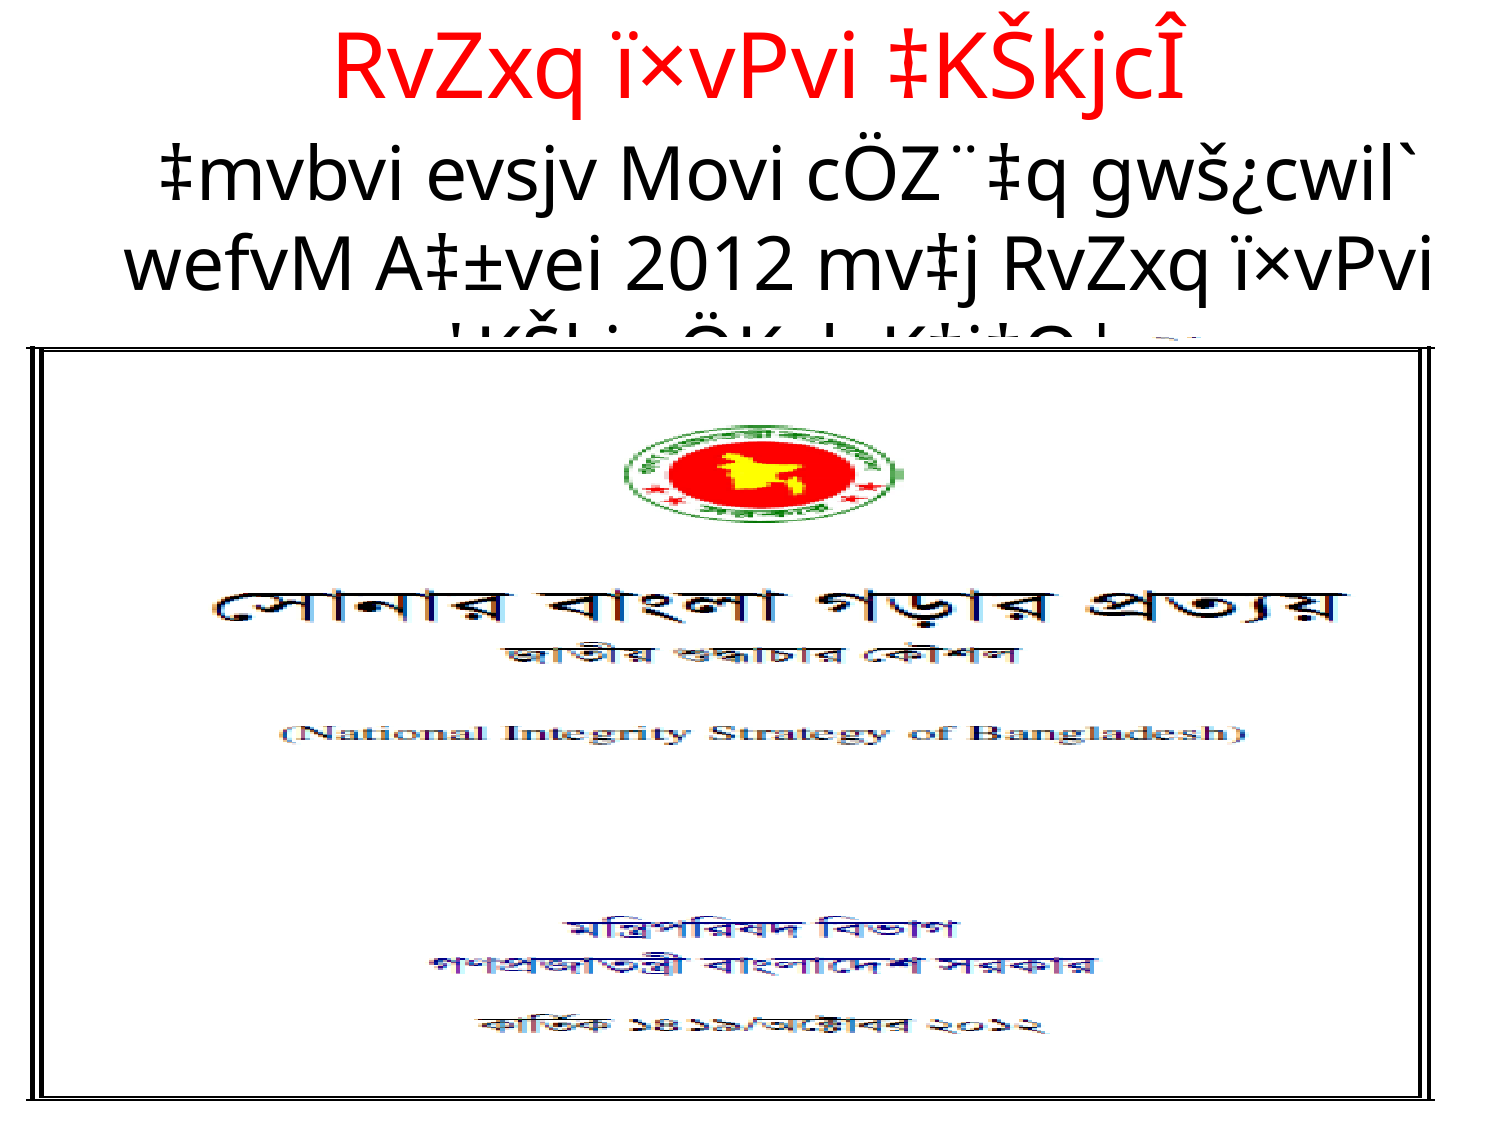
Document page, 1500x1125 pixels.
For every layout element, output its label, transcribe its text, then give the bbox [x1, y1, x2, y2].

list RvZxq ï×vPvi ‡KŠkjcÎ ‡mvbvi evsjv Movi cÖZ¨‡q gwš¿cwil` wefvM A‡±vei 2012 mv‡j RvZxq ï×vPvi †KŠkj cÖKvk K‡i‡Q| [0, 0, 1500, 337]
picture [0, 337, 1500, 1125]
